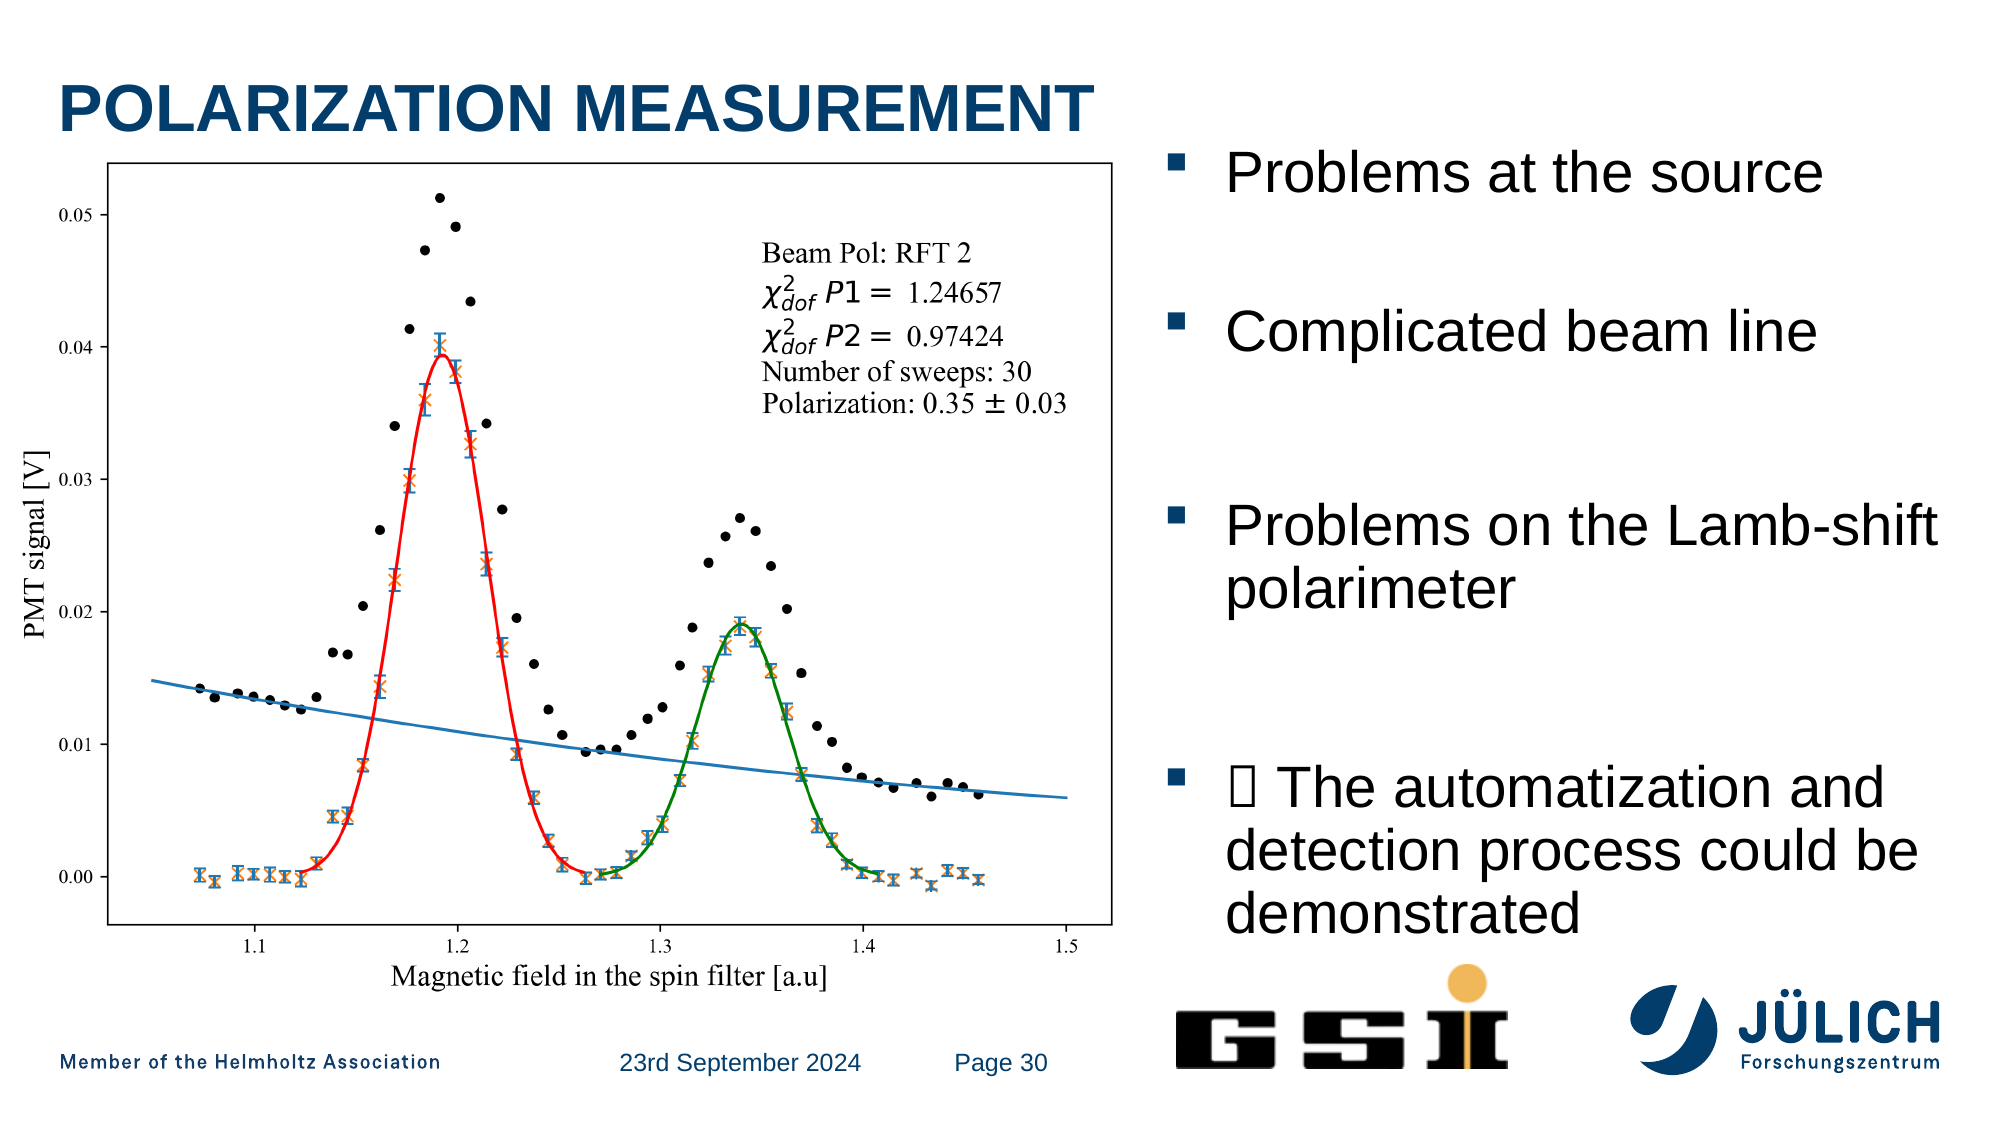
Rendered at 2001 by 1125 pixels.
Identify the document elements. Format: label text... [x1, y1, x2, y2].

picture [18, 145, 1125, 1007]
picture [1176, 964, 1508, 1069]
title Polarization measurement [59, 53, 1938, 238]
slide_number Page 30 [954, 1046, 1073, 1084]
text_box Problems on the Lamb-shift polarimeter [1148, 487, 1958, 634]
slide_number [619, 1046, 882, 1084]
text_box Problems at the source [1148, 134, 1958, 213]
text_box Complicated beam line [1148, 293, 1958, 372]
text_box  The automatization and detection process could be demonstrated [1148, 749, 1958, 828]
